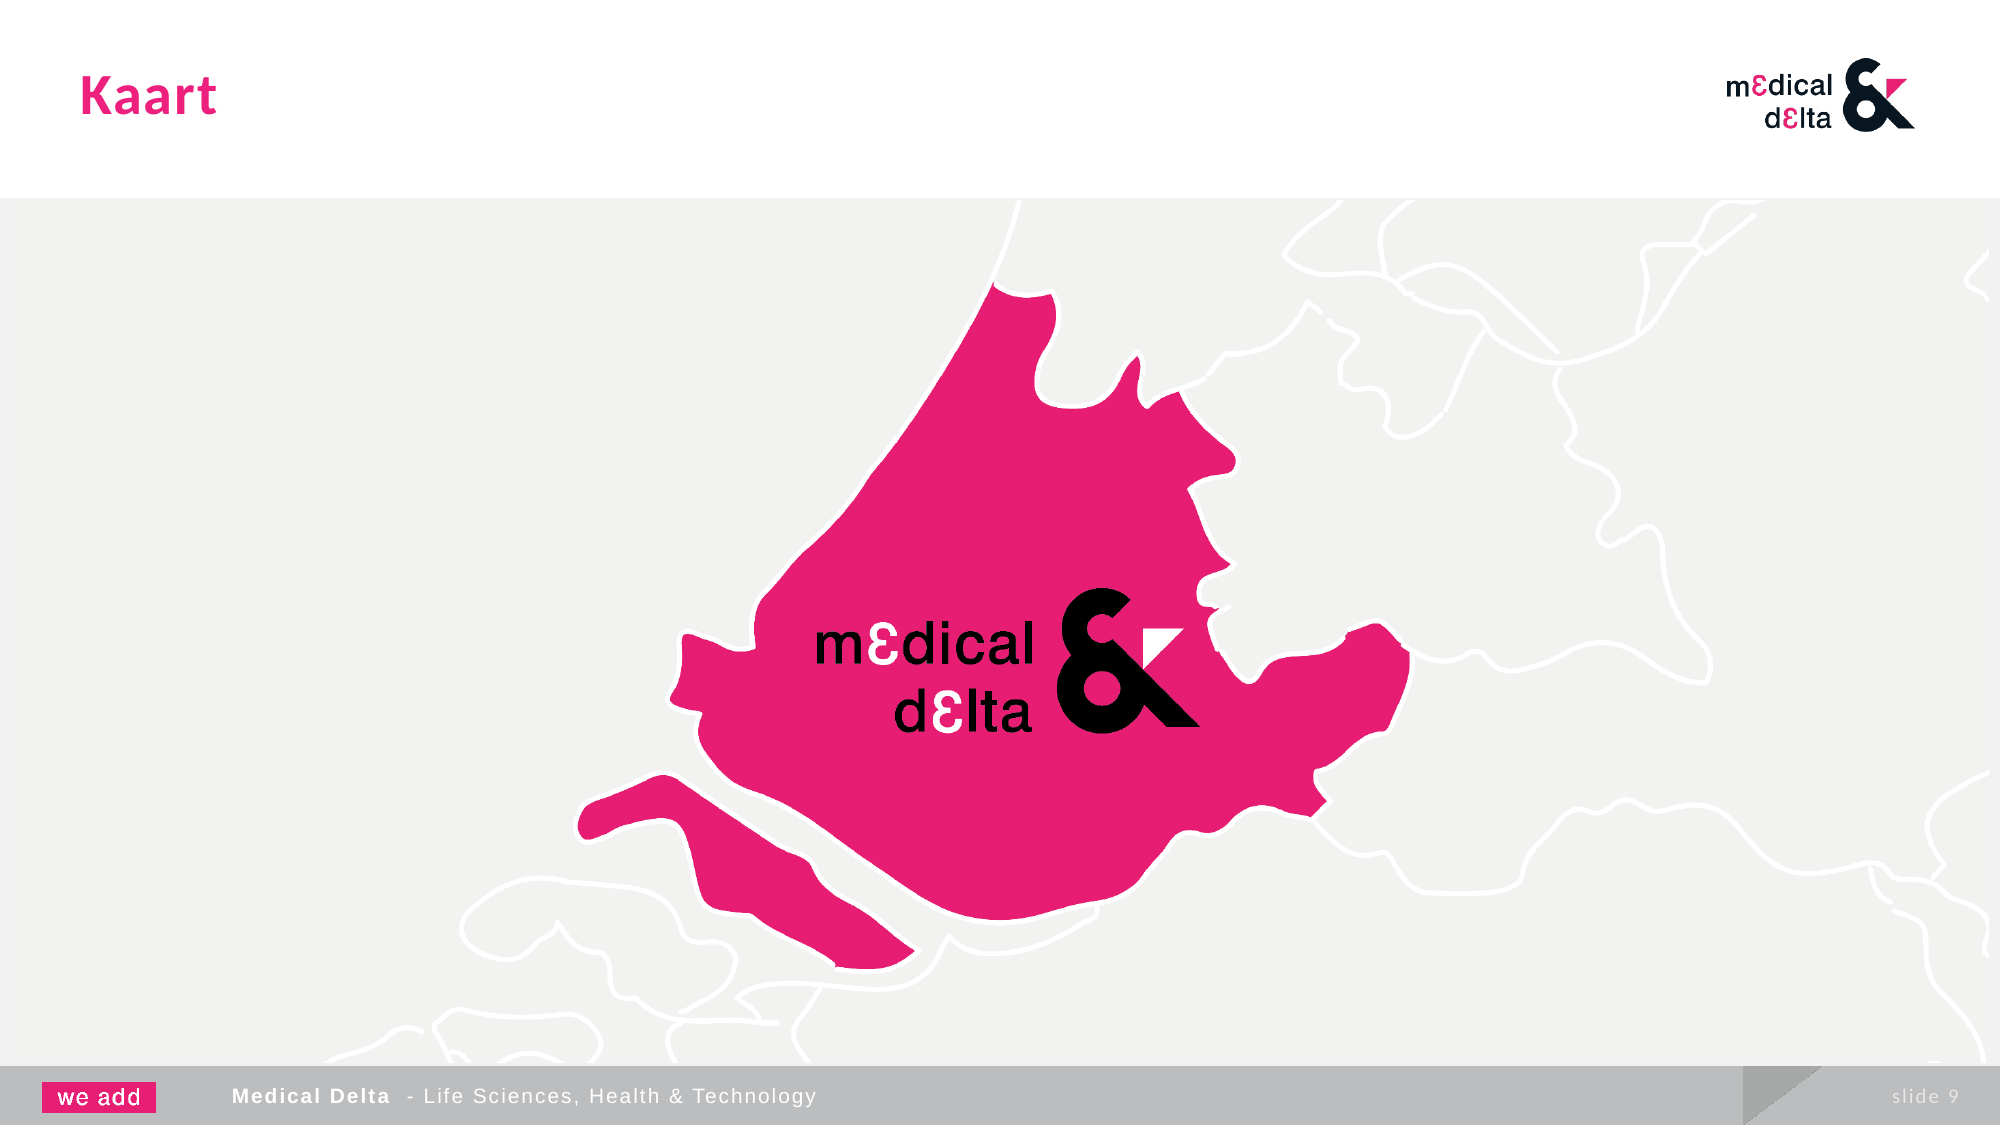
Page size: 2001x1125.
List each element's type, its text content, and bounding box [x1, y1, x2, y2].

picture [1743, 1066, 1823, 1125]
list Kaart [65, 42, 1708, 148]
picture [11, 200, 1989, 1063]
picture [1727, 58, 1915, 132]
picture [42, 1082, 156, 1113]
